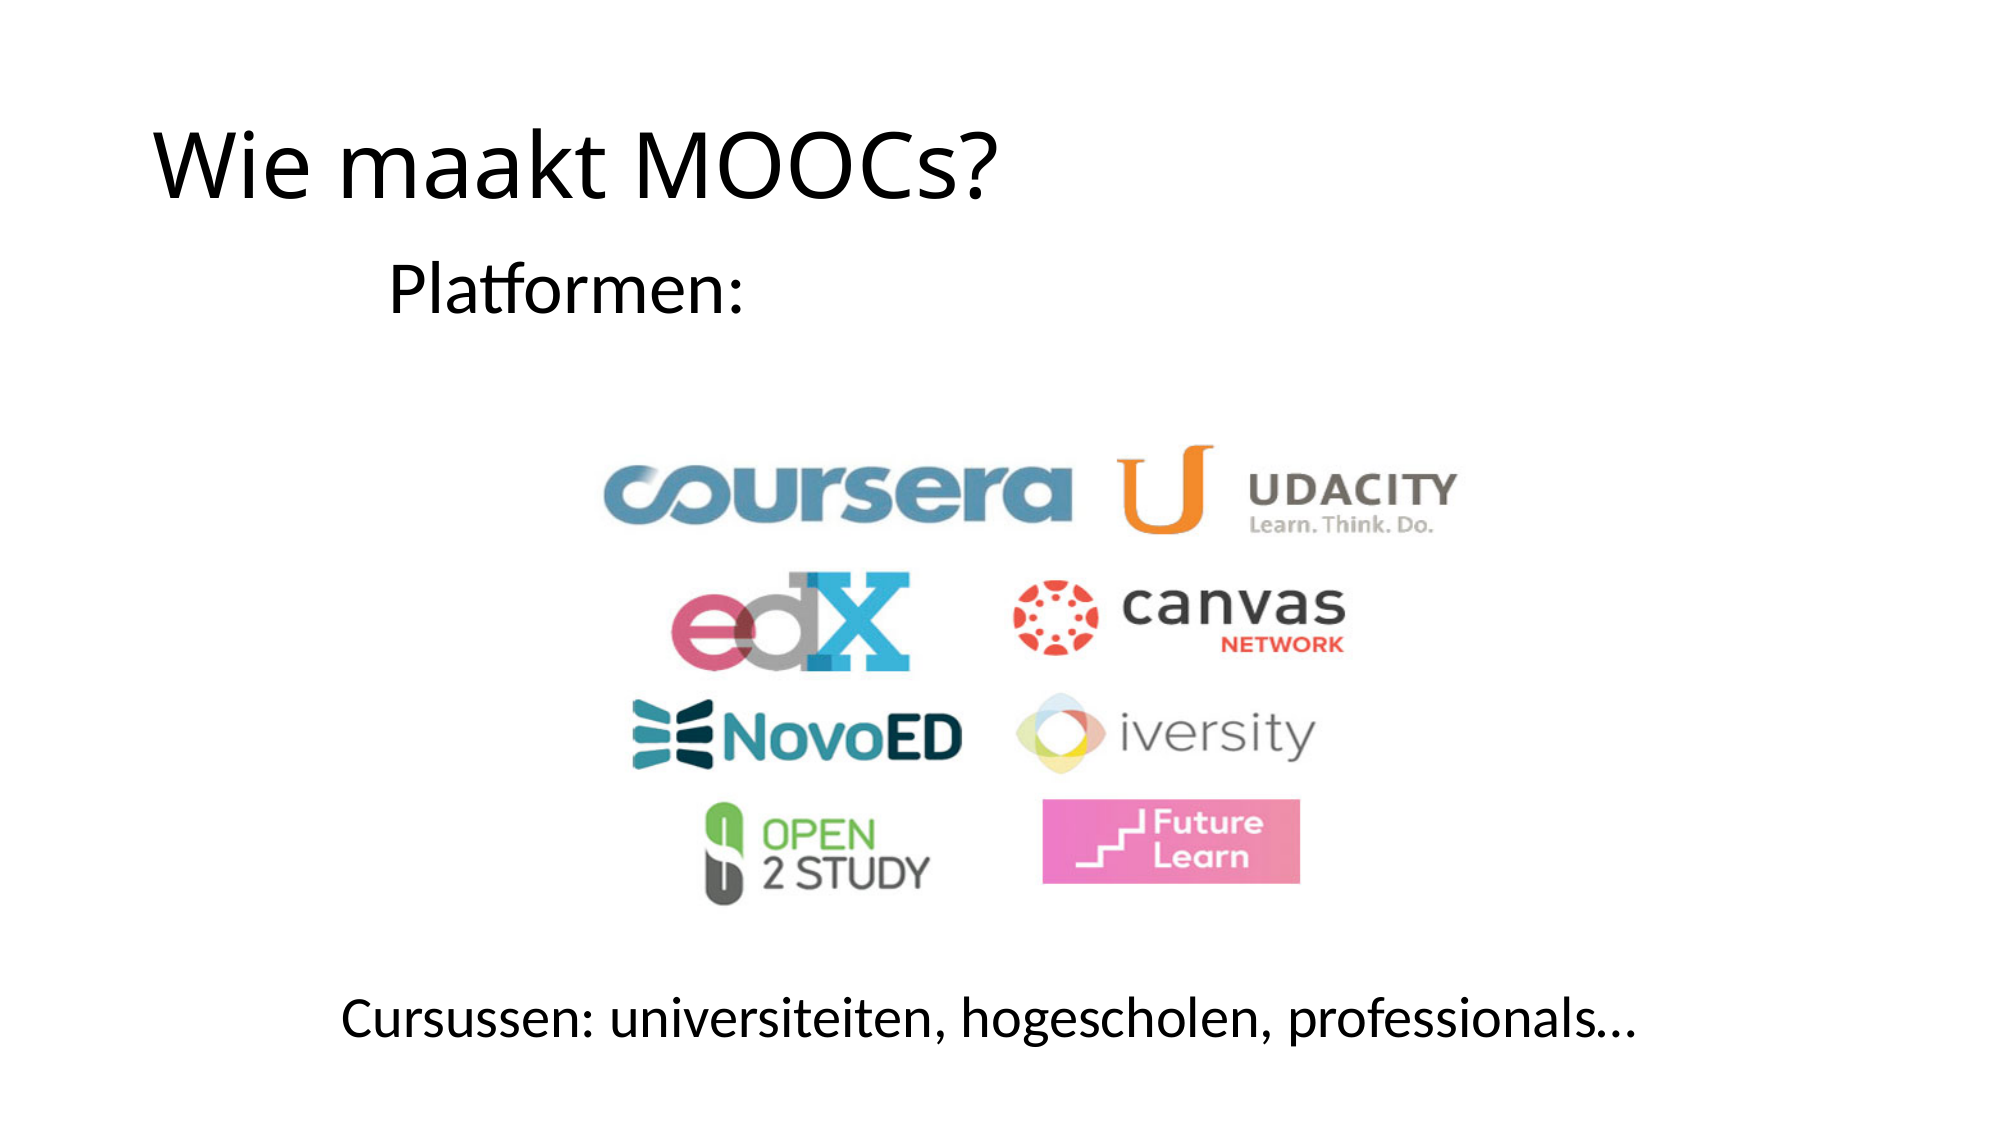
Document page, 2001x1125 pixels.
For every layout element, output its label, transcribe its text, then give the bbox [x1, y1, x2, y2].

picture [574, 373, 1486, 980]
list Cursussen: universiteiten, hogescholen, professionals… [326, 979, 1677, 1093]
text_box Platformen: [373, 231, 1520, 337]
title Wie maakt MOOCs? [137, 59, 1863, 278]
